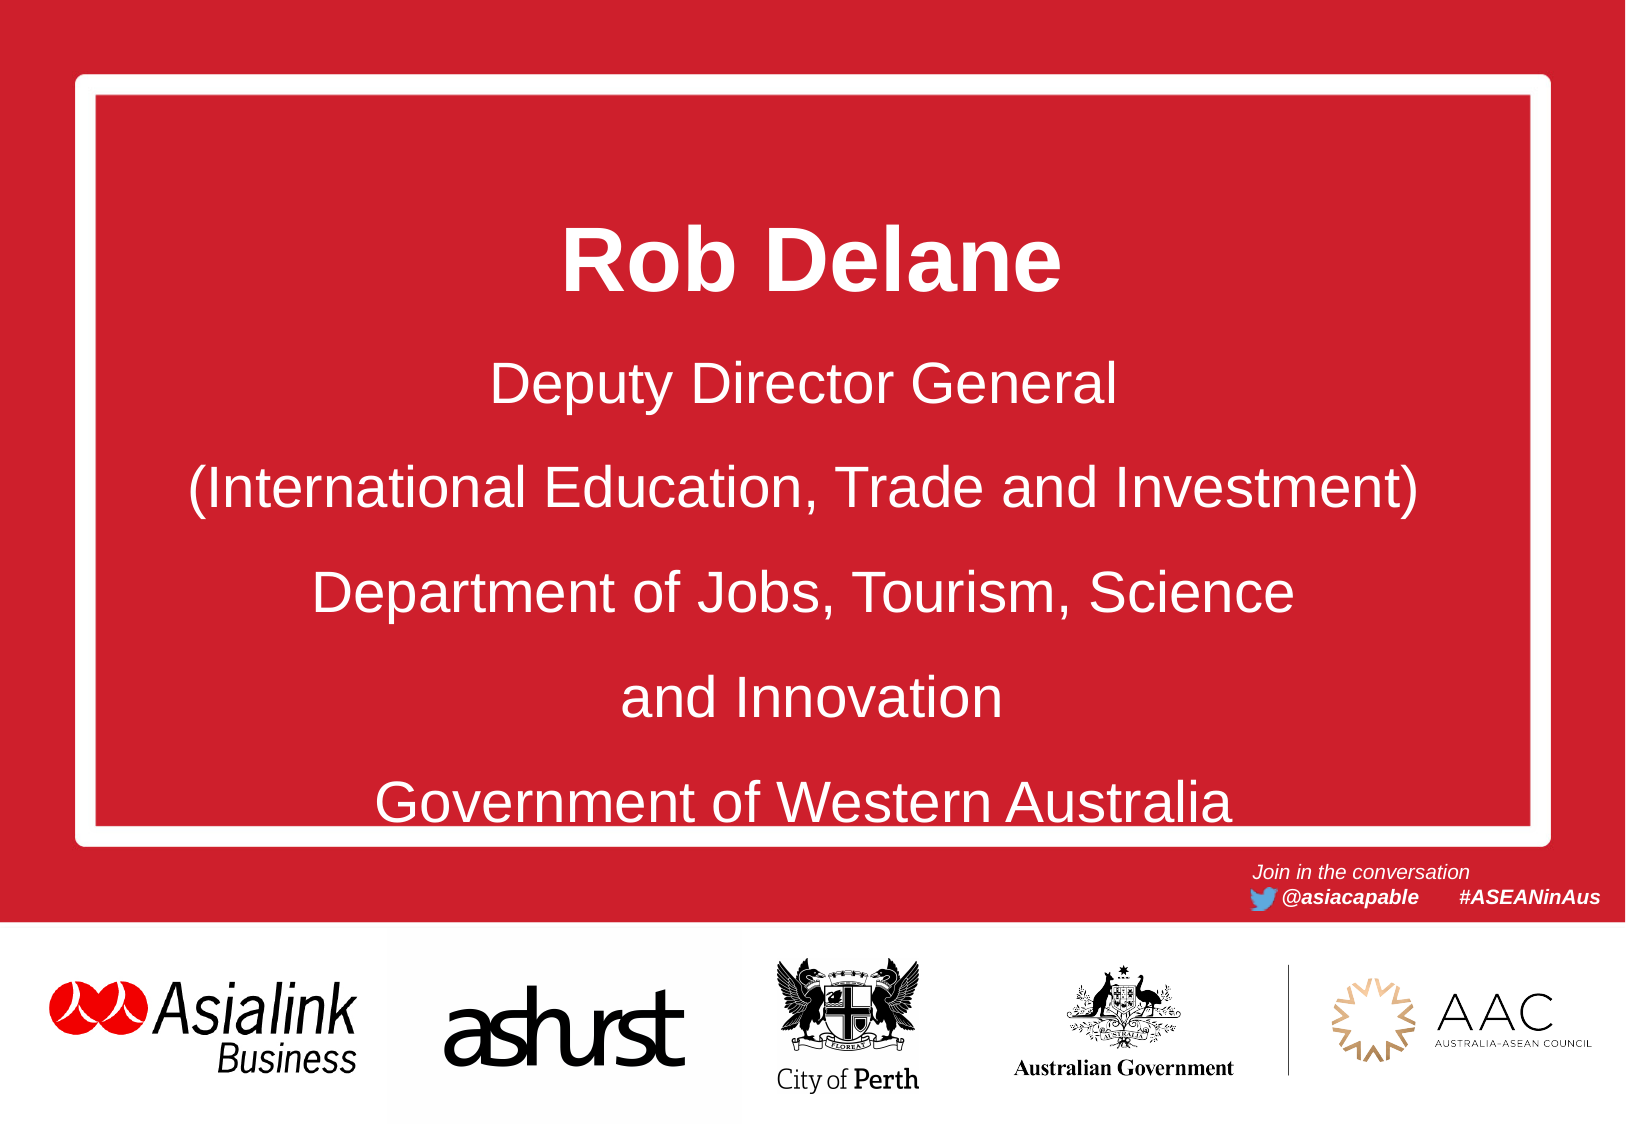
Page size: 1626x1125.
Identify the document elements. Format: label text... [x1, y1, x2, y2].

picture [0, 0, 1626, 1125]
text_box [1237, 850, 1625, 918]
title Rob Delane Deputy Director General (International Education, Trade and Investment) Department of Jobs, Tourism, Science and Innovation Government of Western Australia [127, 113, 1498, 811]
picture [777, 957, 920, 1095]
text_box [0, 928, 1625, 1125]
